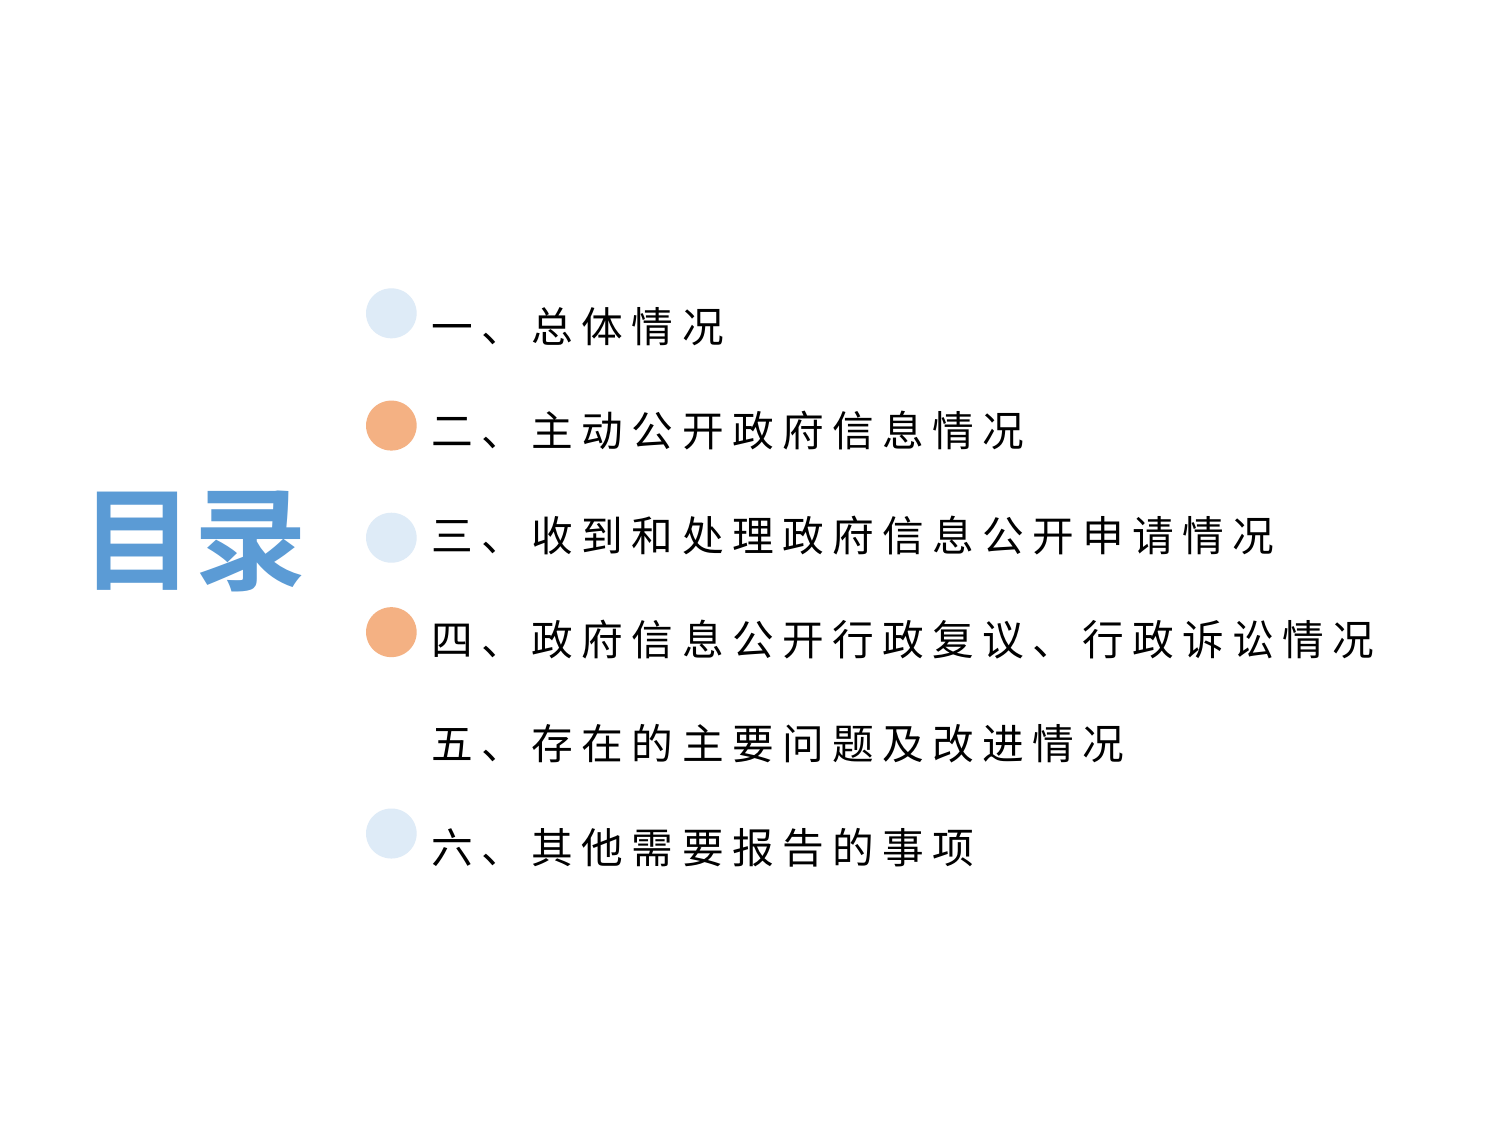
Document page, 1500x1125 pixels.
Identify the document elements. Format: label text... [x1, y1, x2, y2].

text_box [364, 807, 418, 860]
text_box [364, 399, 416, 452]
text_box [364, 606, 418, 659]
text_box [364, 287, 416, 340]
text_box [364, 511, 418, 564]
text_box 一、总体情况 二、主动公开政府信息情况 三、收到和处理政府信息公开申请情况 四、政府信息公开行政复议、行政诉讼情况 五、存在的主要问题及改进情况 六、其他需要报告的事项 [416, 239, 1500, 880]
text_box 目录 [67, 462, 322, 612]
